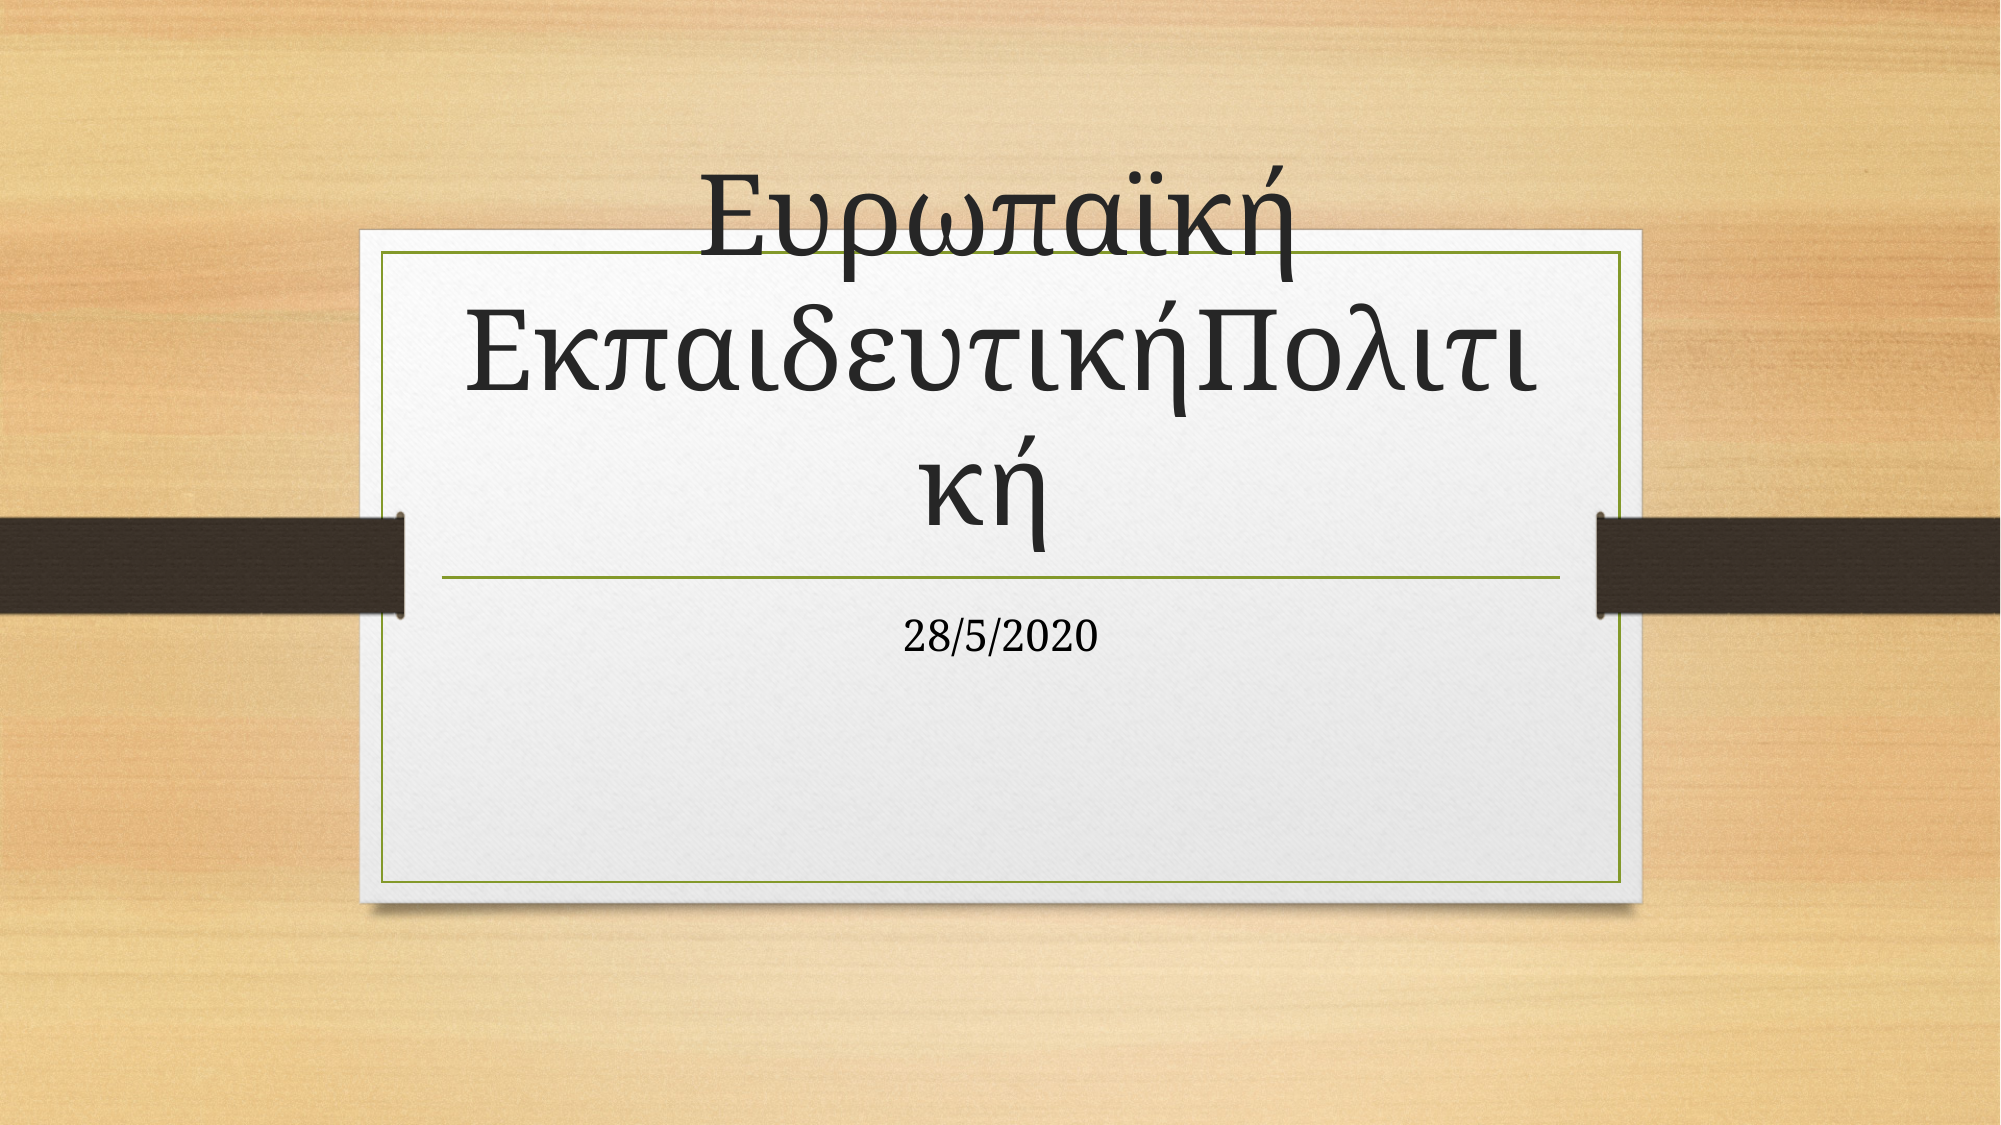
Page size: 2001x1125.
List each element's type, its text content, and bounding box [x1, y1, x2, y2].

picture [0, 0, 2001, 1125]
subtitle 28/5/2020 [441, 600, 1560, 817]
title Ευρωπαϊκή ΕκπαιδευτικήΠολιτική [441, 306, 1560, 556]
